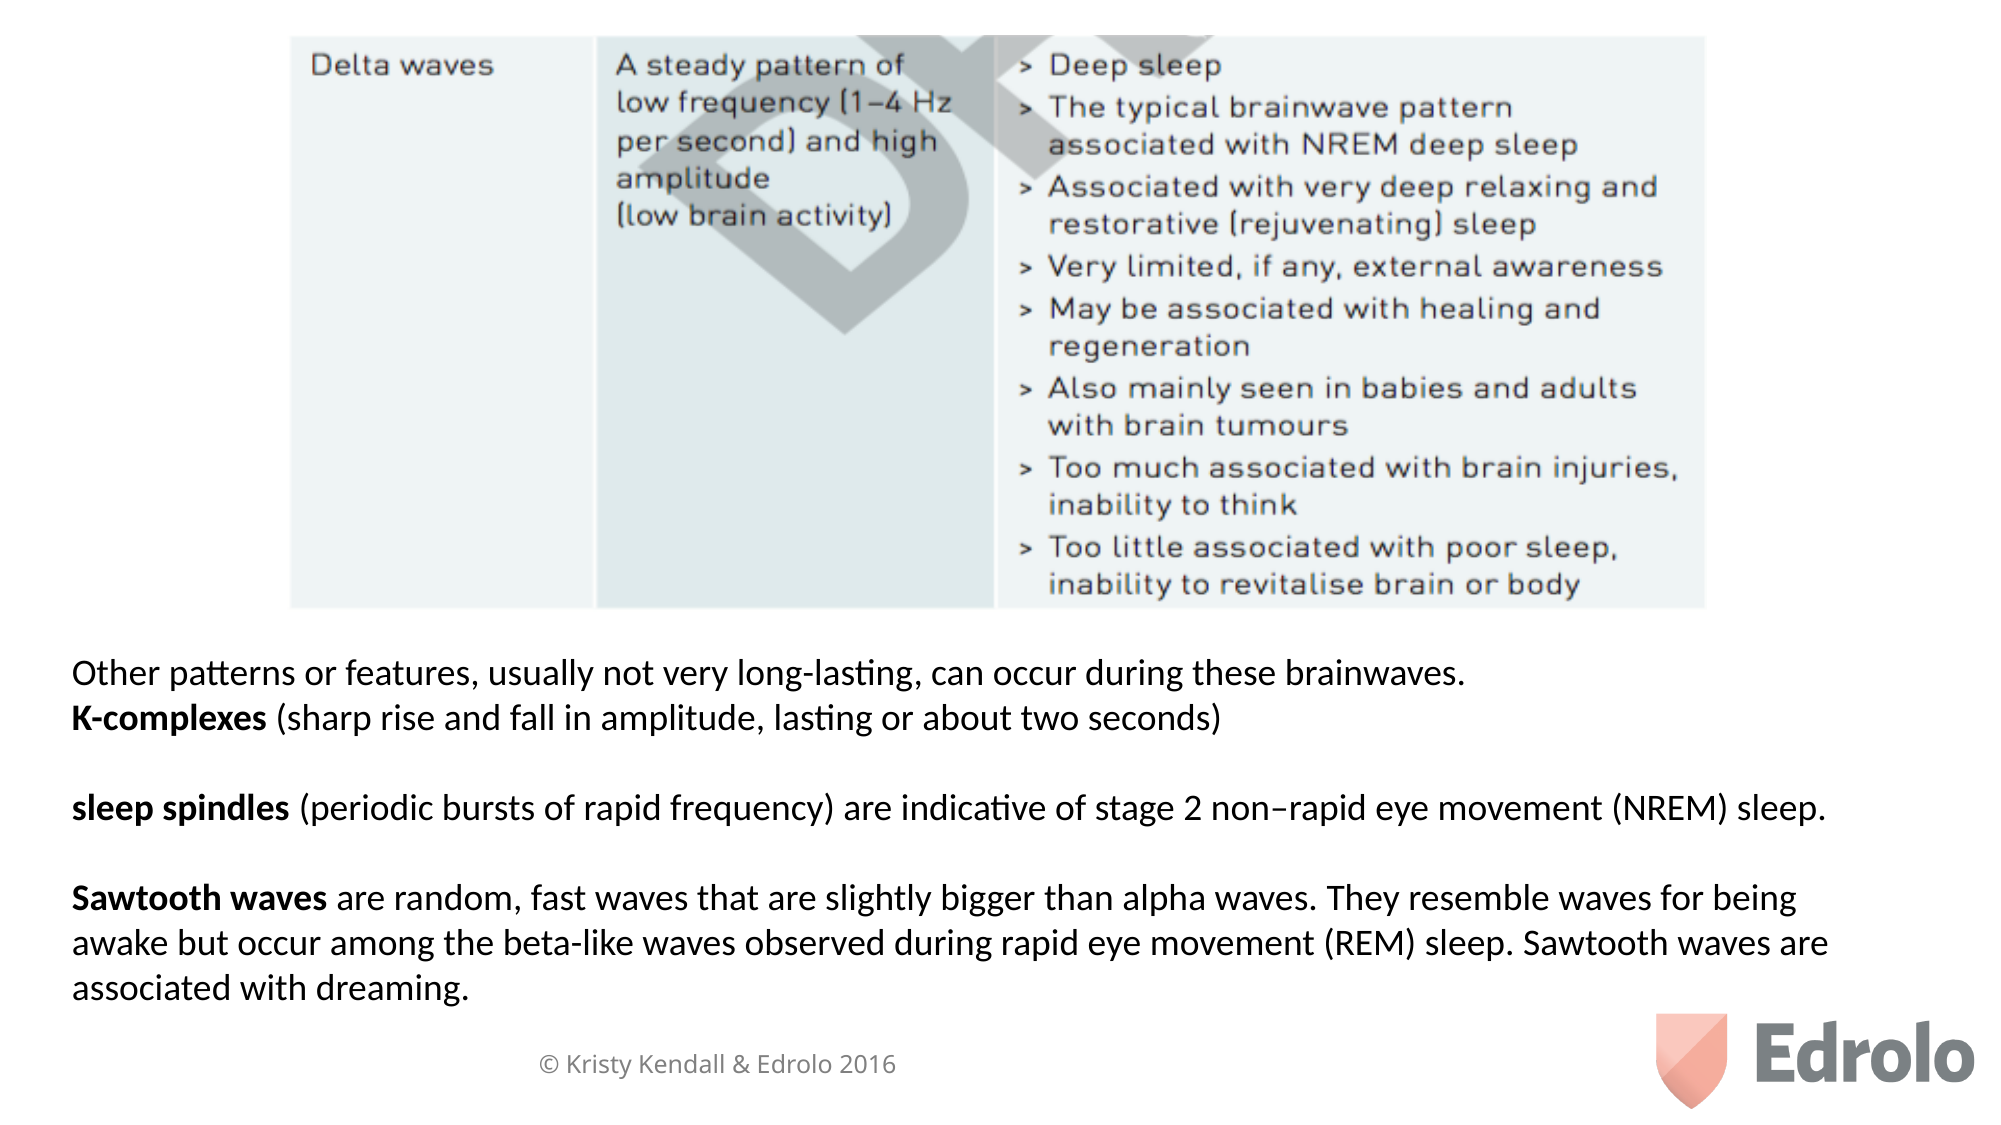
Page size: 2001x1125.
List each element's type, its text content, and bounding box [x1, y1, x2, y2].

text_box Other patterns or features, usually not very long-lasting, can occur during these brainwaves. K-complexes (sharp rise and fall in amplitude, lasting or about two seconds) sleep spindles (periodic bursts of rapid frequency) are indicative of stage 2 non–rapid eye movement (NREM) sleep. Sawtooth waves are random, fast waves that are slightly bigger than alpha waves. They resemble waves for being awake but occur among the beta-like waves observed during rapid eye movement (REM) sleep. Sawtooth waves are associated with dreaming. [57, 640, 1877, 1106]
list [285, 35, 1708, 615]
